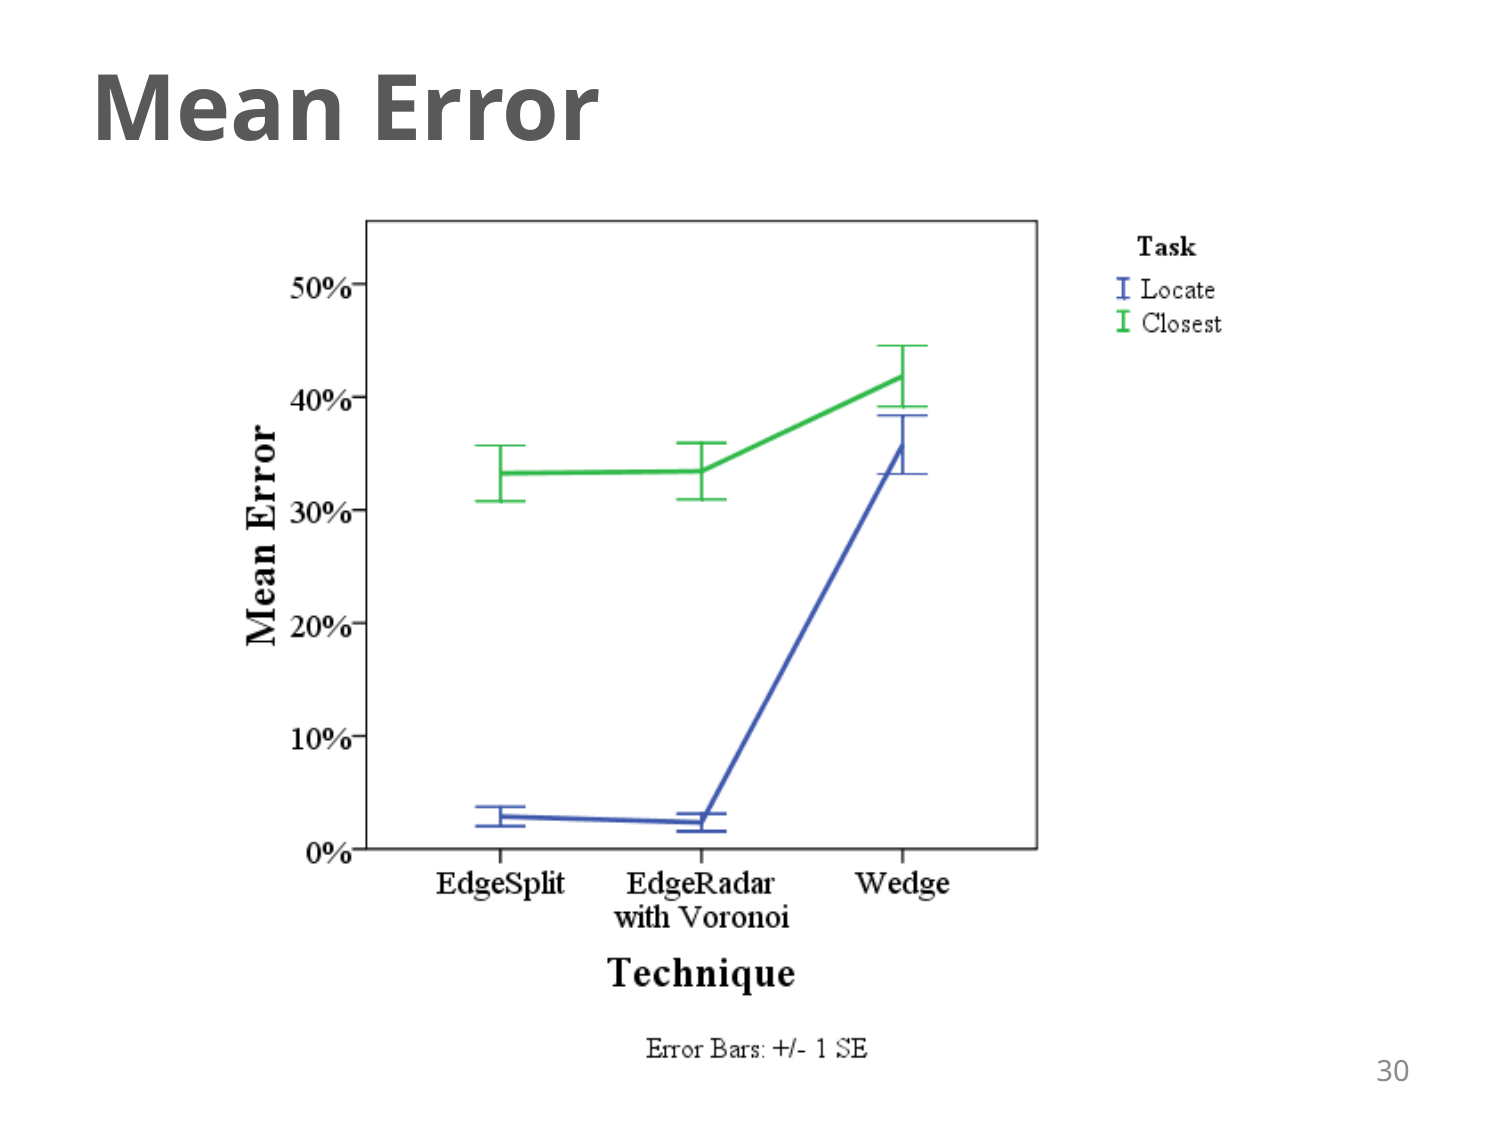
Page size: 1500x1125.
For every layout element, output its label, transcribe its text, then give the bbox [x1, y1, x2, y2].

slide_number 30 [1329, 1042, 1425, 1103]
text_box Mean Error [74, 45, 1425, 163]
picture [195, 199, 1326, 1108]
